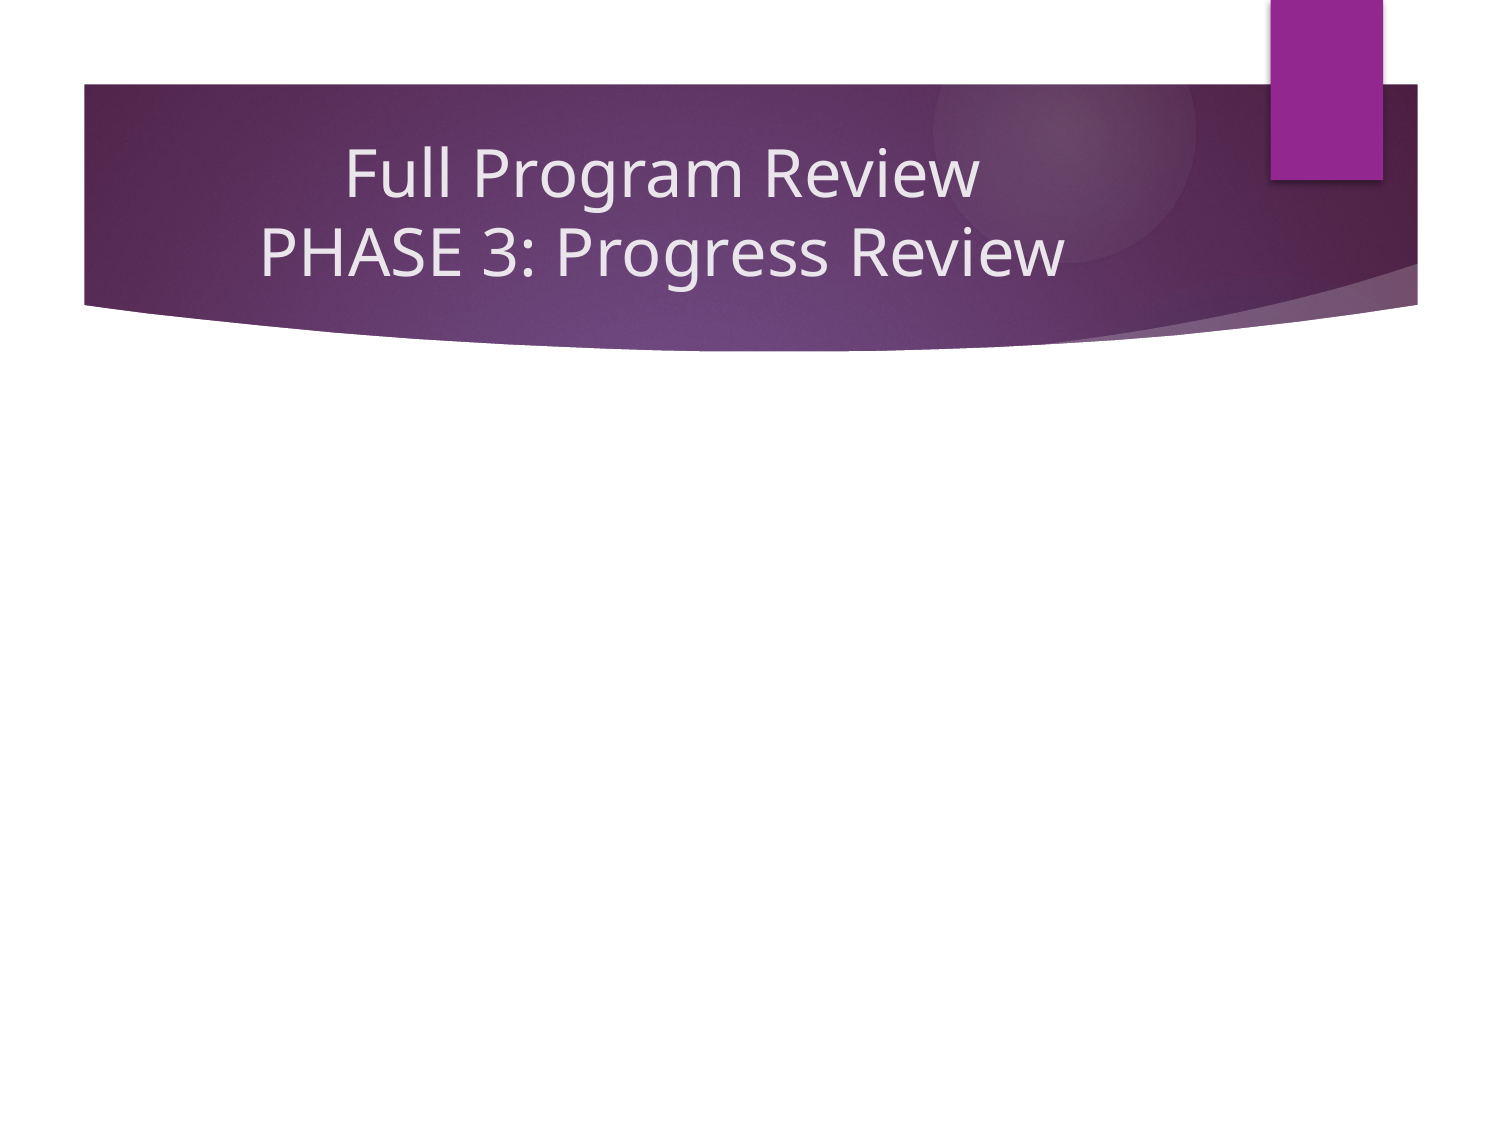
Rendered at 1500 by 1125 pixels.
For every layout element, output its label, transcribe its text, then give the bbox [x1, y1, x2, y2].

title Full Program Review PHASE 3: Progress Review [142, 152, 1183, 269]
